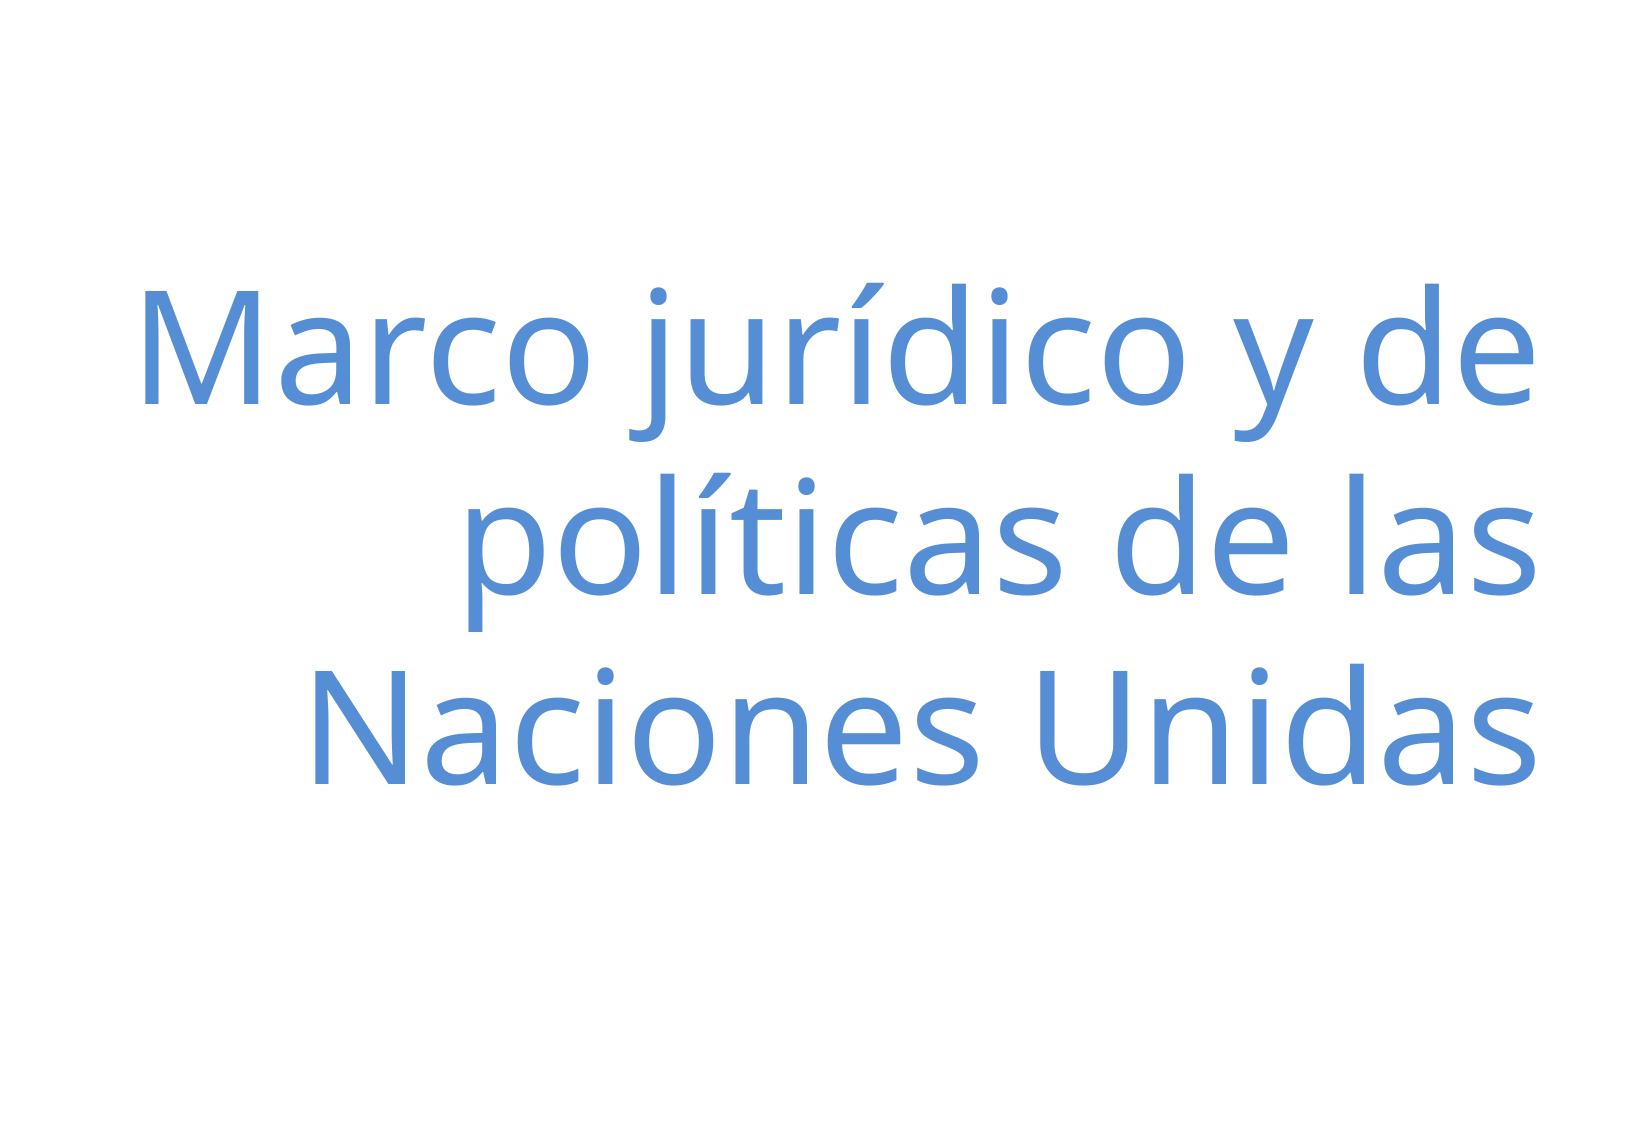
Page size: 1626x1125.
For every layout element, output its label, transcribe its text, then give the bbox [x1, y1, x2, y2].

title Marco jurídico y de políticas de las Naciones Unidas [62, 137, 1558, 925]
